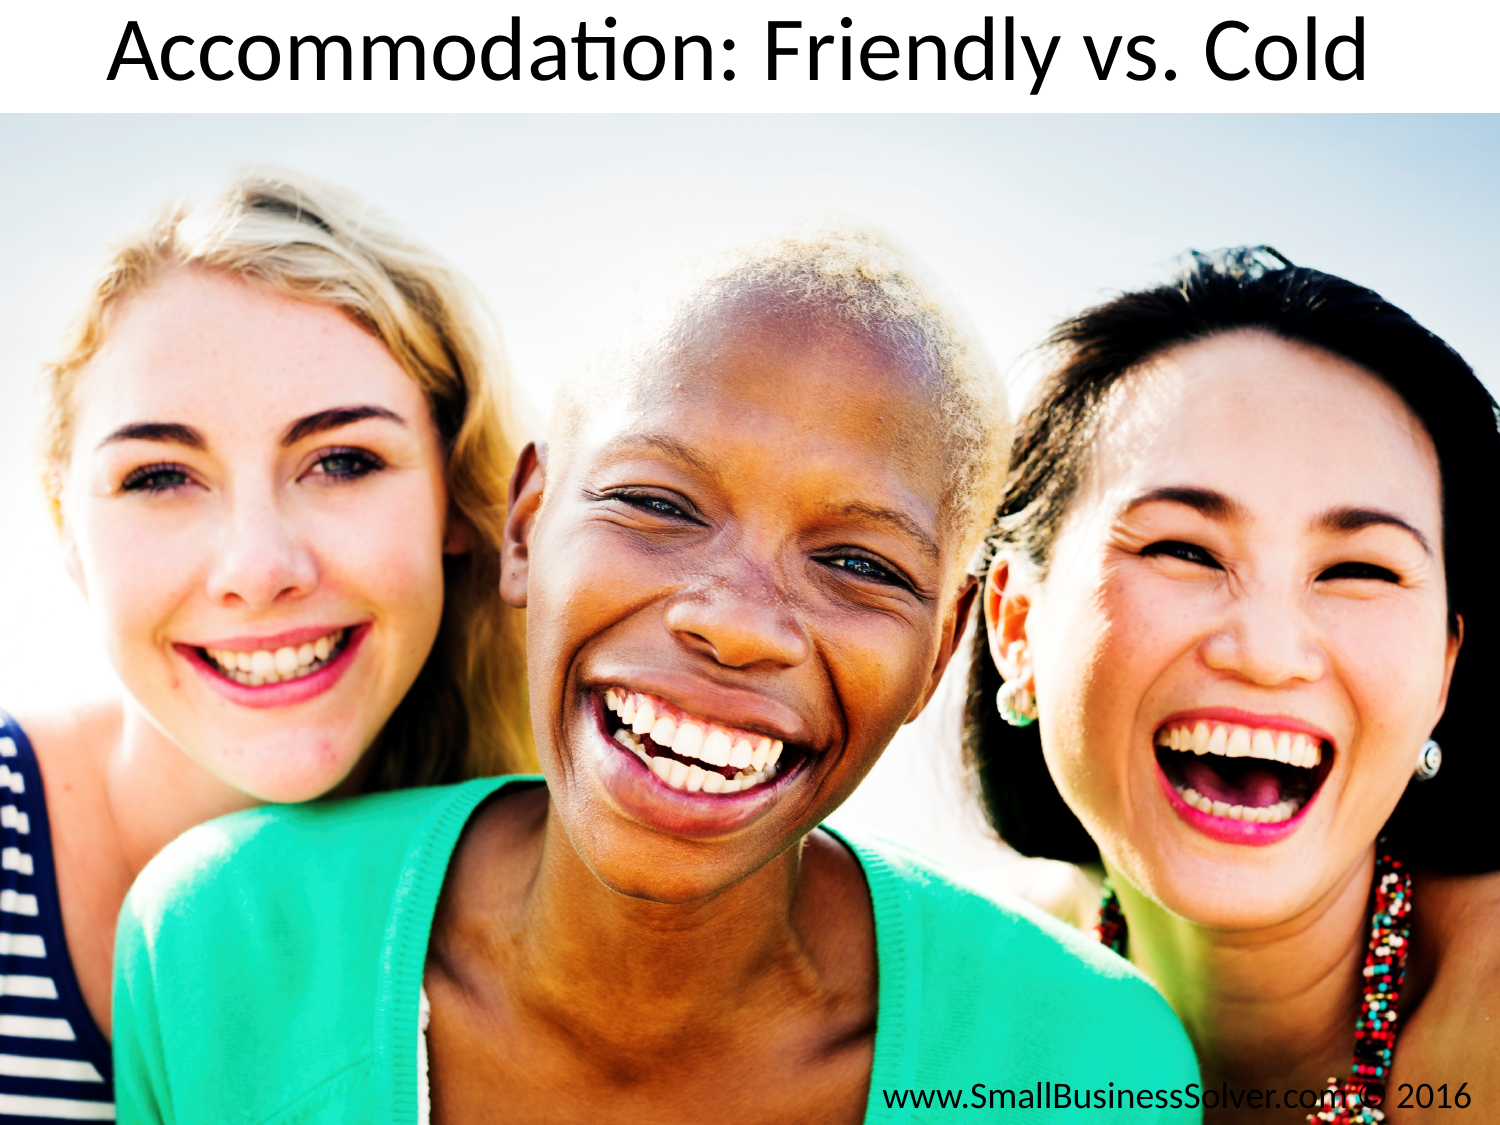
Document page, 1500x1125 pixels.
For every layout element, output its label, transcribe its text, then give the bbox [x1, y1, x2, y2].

picture [0, 113, 1500, 1125]
title Accommodation: Friendly vs. Cold [0, 0, 1484, 113]
